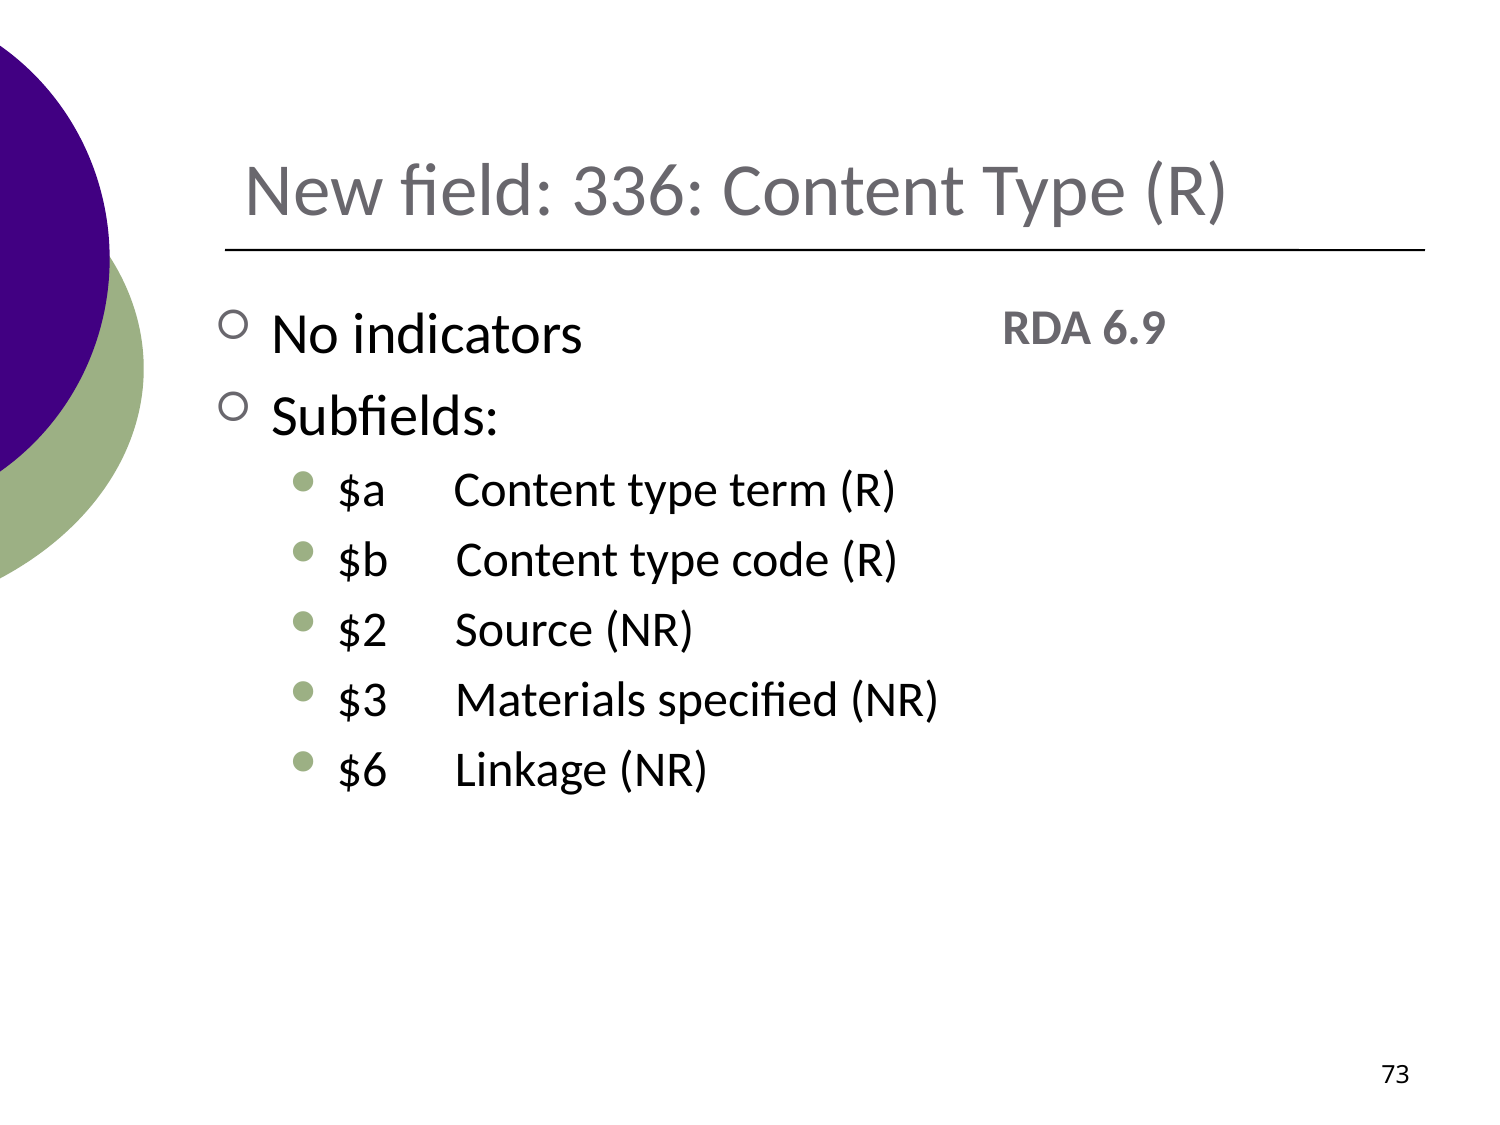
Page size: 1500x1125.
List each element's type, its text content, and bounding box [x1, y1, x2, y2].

title New field: 336: Content Type (R) [62, 50, 1413, 238]
list No indicators Subfields: $a Content type term (R) $b Content type code (R) $2 Source (NR) $3 Materials specified (NR) $6 Linkage (NR) [200, 287, 1413, 1030]
text_box RDA 6.9 [987, 287, 1388, 363]
slide_number 73 [1074, 1024, 1426, 1101]
